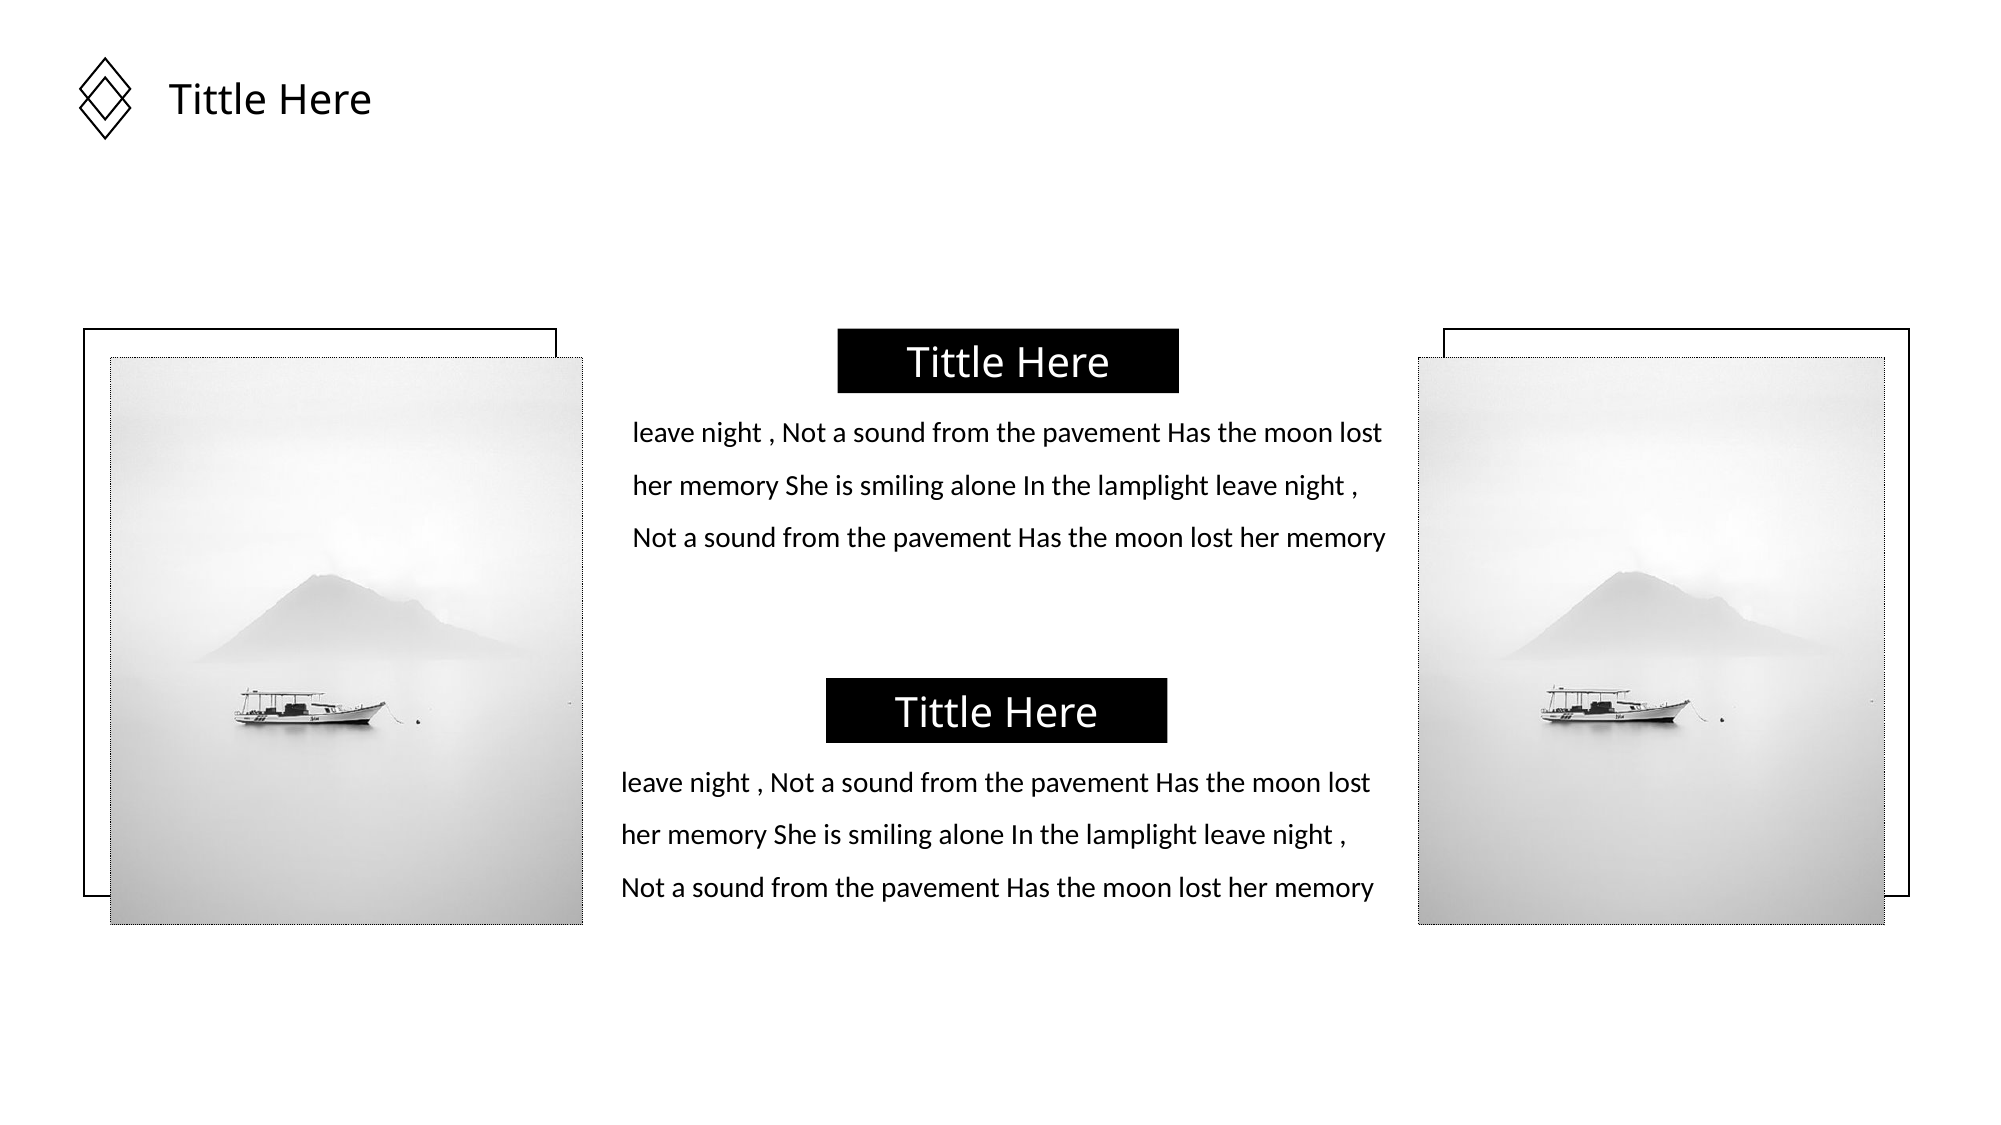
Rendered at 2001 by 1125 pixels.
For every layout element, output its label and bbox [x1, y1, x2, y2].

text_box [606, 678, 1394, 911]
text_box [1417, 356, 1885, 926]
text_box [80, 58, 398, 139]
text_box [617, 328, 1406, 562]
text_box [83, 328, 557, 897]
text_box [109, 356, 583, 926]
text_box [1443, 328, 1910, 897]
